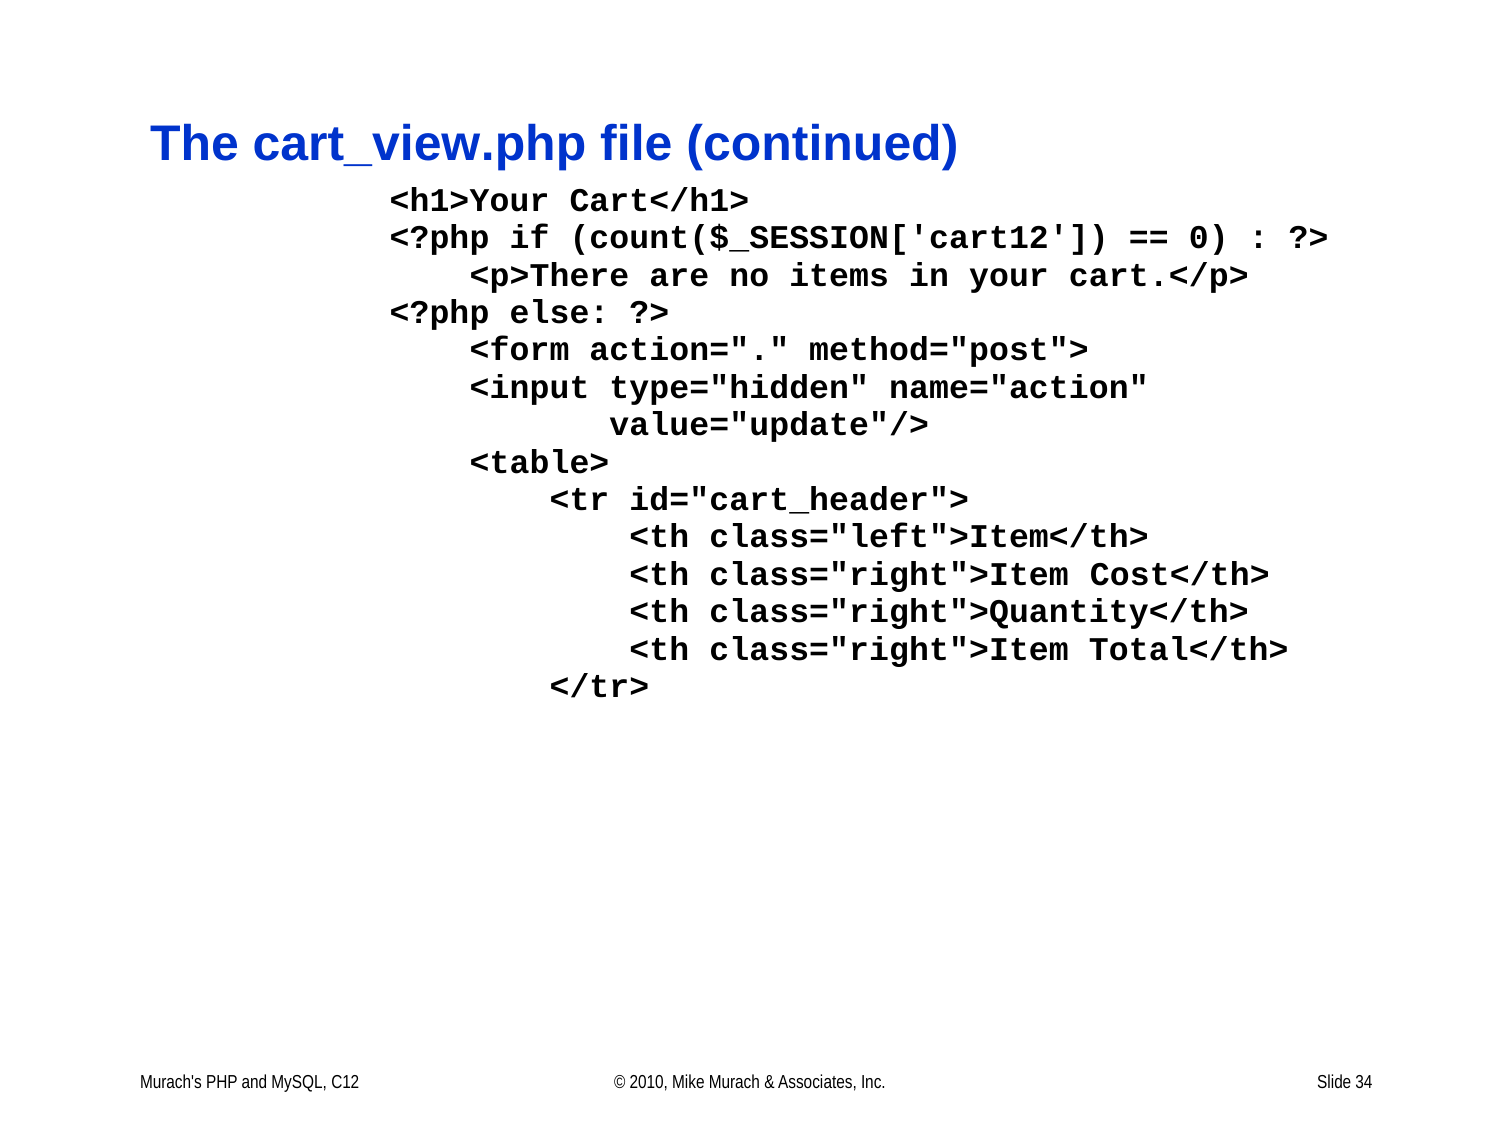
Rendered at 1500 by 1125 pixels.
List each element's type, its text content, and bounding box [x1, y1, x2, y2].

footer © 2010, Mike Murach & Associates, Inc. [474, 1025, 1025, 1100]
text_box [149, 112, 1352, 716]
slide_number Murach's PHP and MySQL, C12 [125, 1025, 450, 1100]
slide_number Slide 34 [1074, 1025, 1388, 1100]
